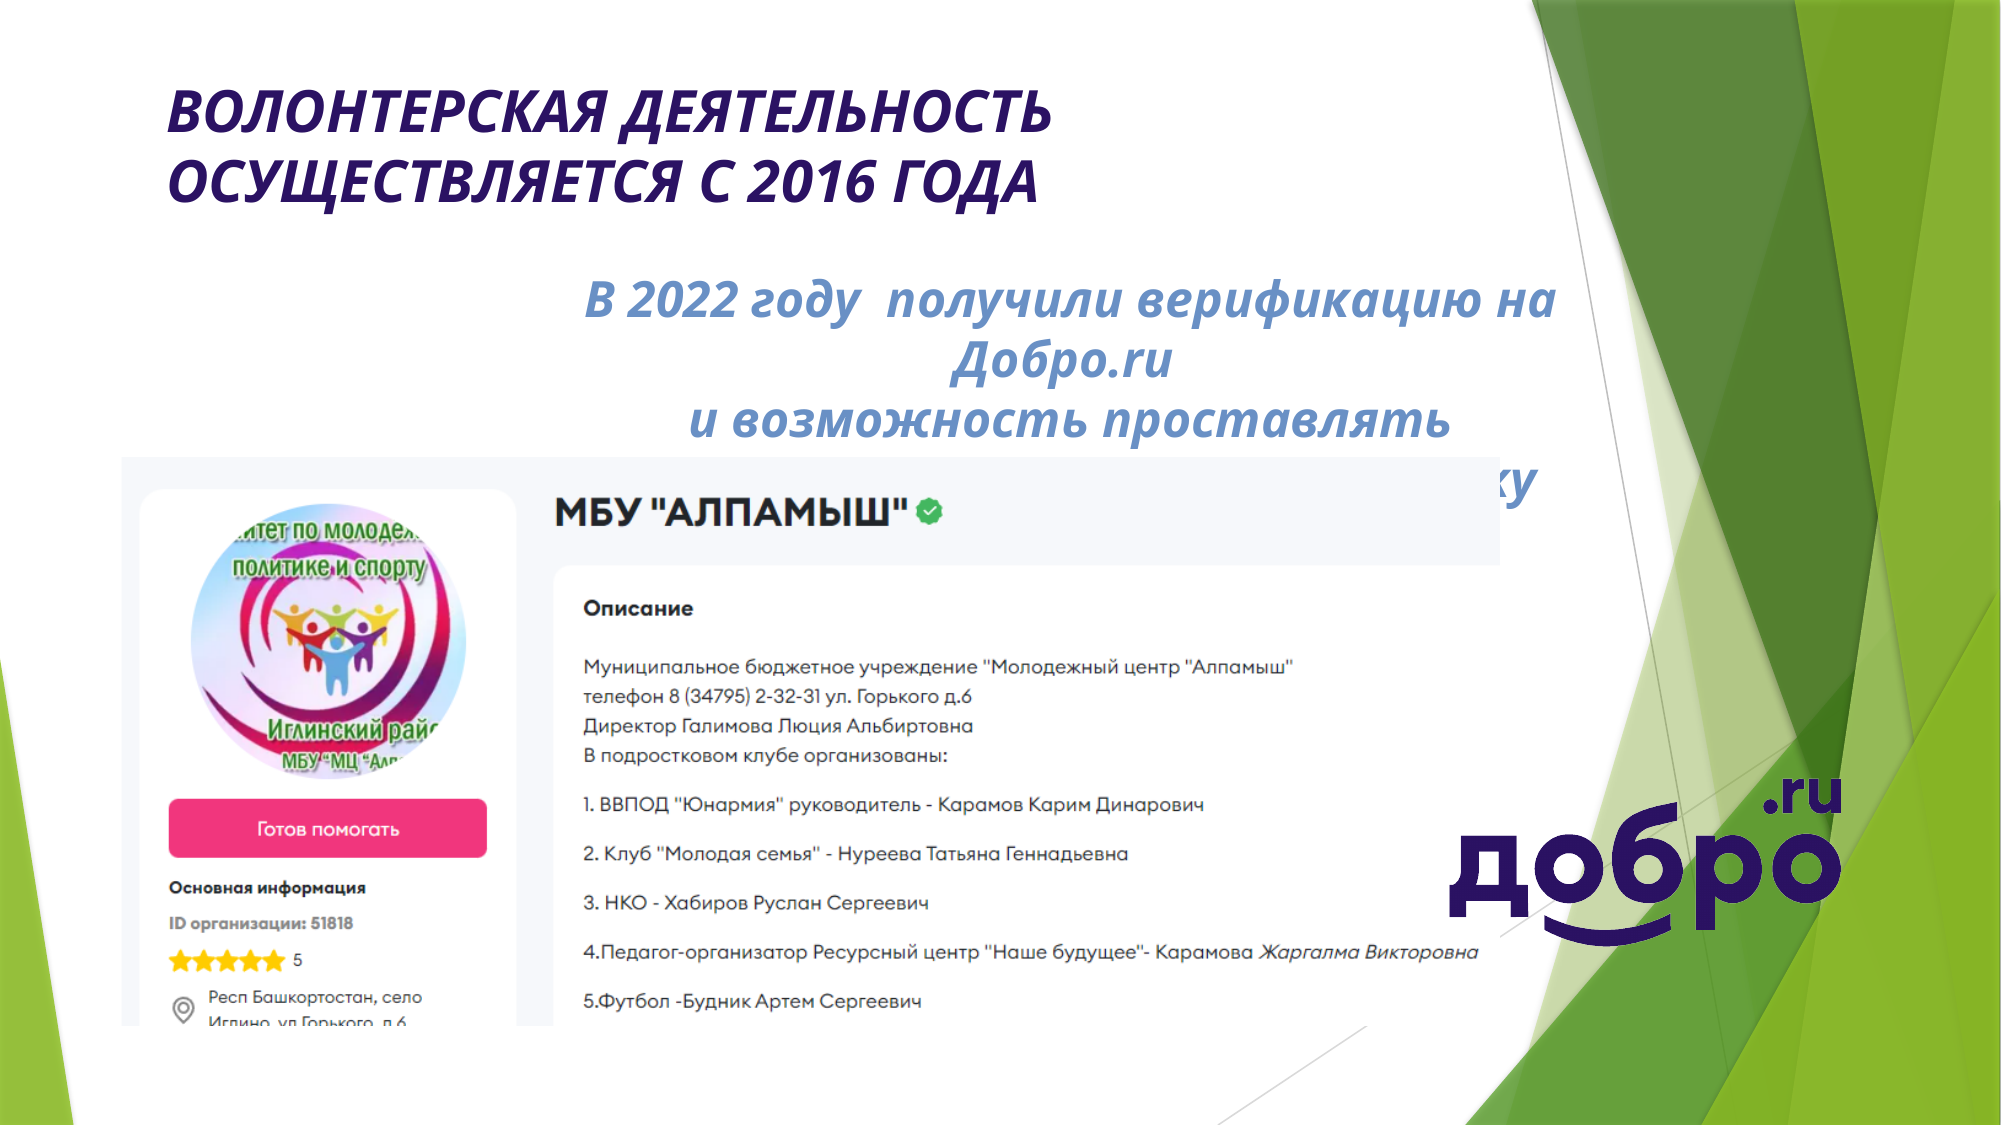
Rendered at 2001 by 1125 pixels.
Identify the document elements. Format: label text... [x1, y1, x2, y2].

picture [121, 456, 1881, 1026]
text_box ВОЛОНТЕРСКАЯ ДЕЯТЕЛЬНОСТЬ ОСУЩЕСТВЛЯЕТСЯ С 2016 ГОДА [151, 66, 1600, 222]
text_box В 2022 году получили верификацию на Добро.ru и возможность проставлять электронные часы в личную книжку волонтера [496, 260, 1646, 575]
